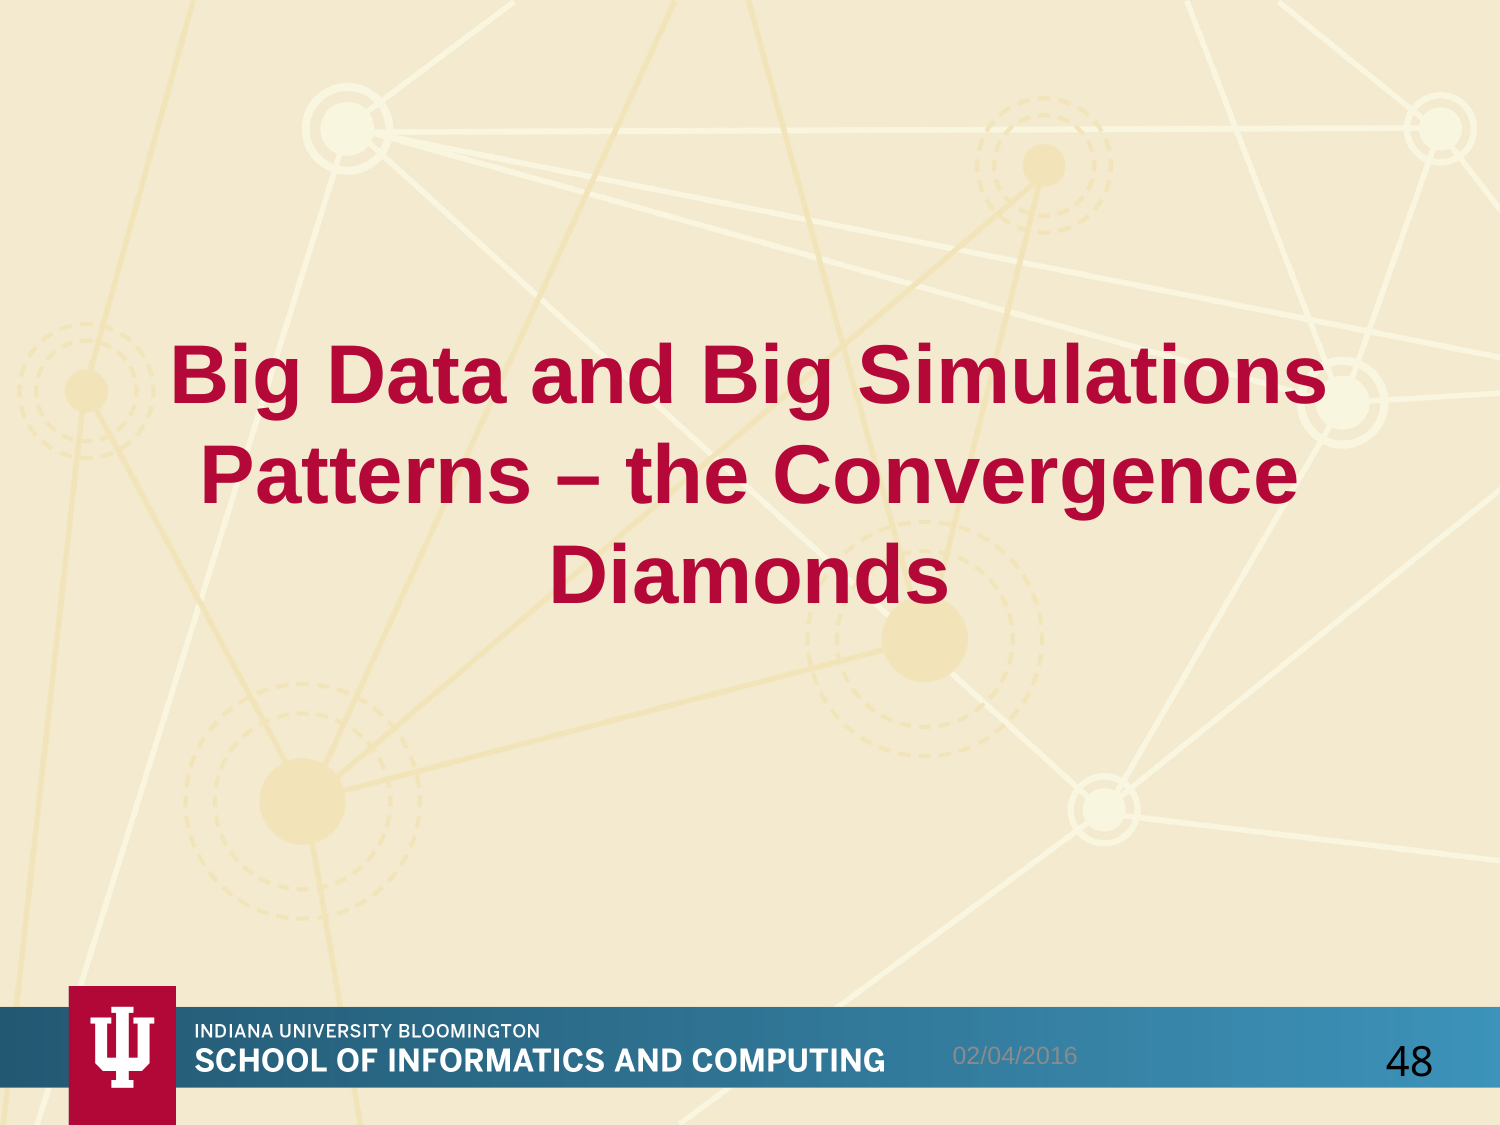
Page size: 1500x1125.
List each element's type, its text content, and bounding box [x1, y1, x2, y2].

slide_number 48 [1371, 1026, 1479, 1076]
title Big Data and Big Simulations Patterns – the Convergence Diamonds [112, 349, 1388, 591]
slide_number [937, 1024, 1275, 1085]
picture [0, 0, 1500, 1125]
